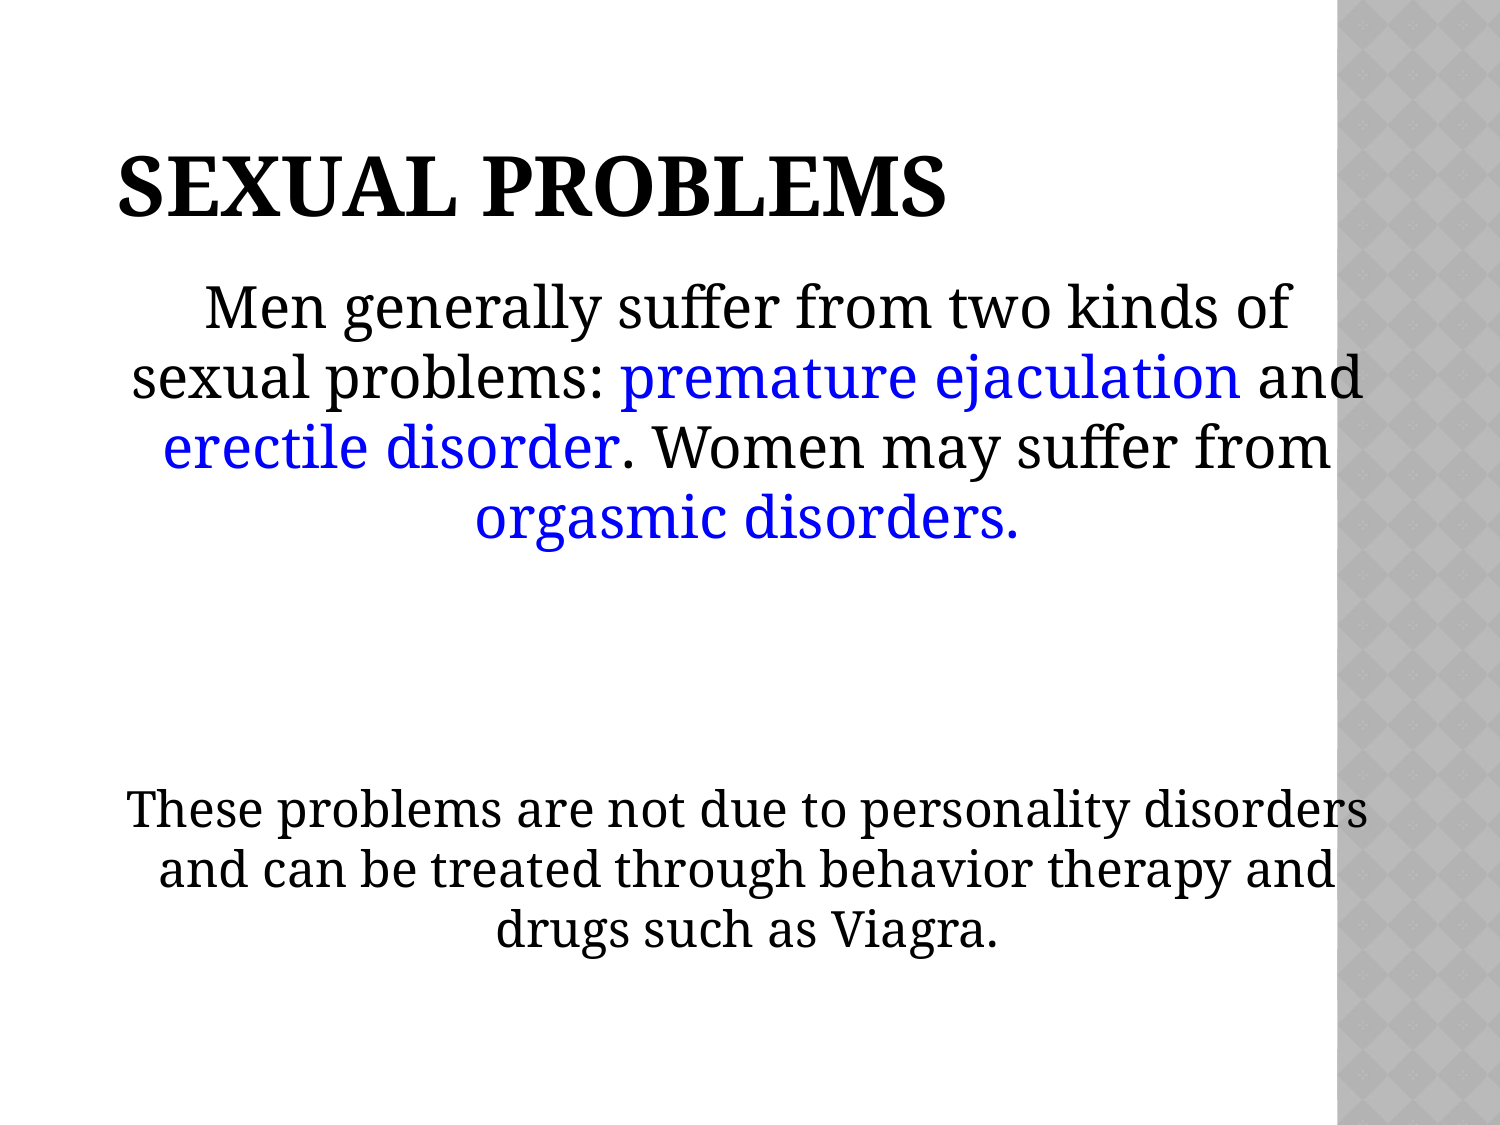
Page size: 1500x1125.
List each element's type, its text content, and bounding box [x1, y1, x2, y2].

text_box These problems are not due to personality disorders and can be treated through behavior therapy and drugs such as Viagra. [110, 770, 1386, 983]
title Sexual Problems [110, 45, 1386, 233]
list Men generally suffer from two kinds of sexual problems: premature ejaculation and erectile disorder. Women may suffer from orgasmic disorders. [110, 262, 1386, 563]
